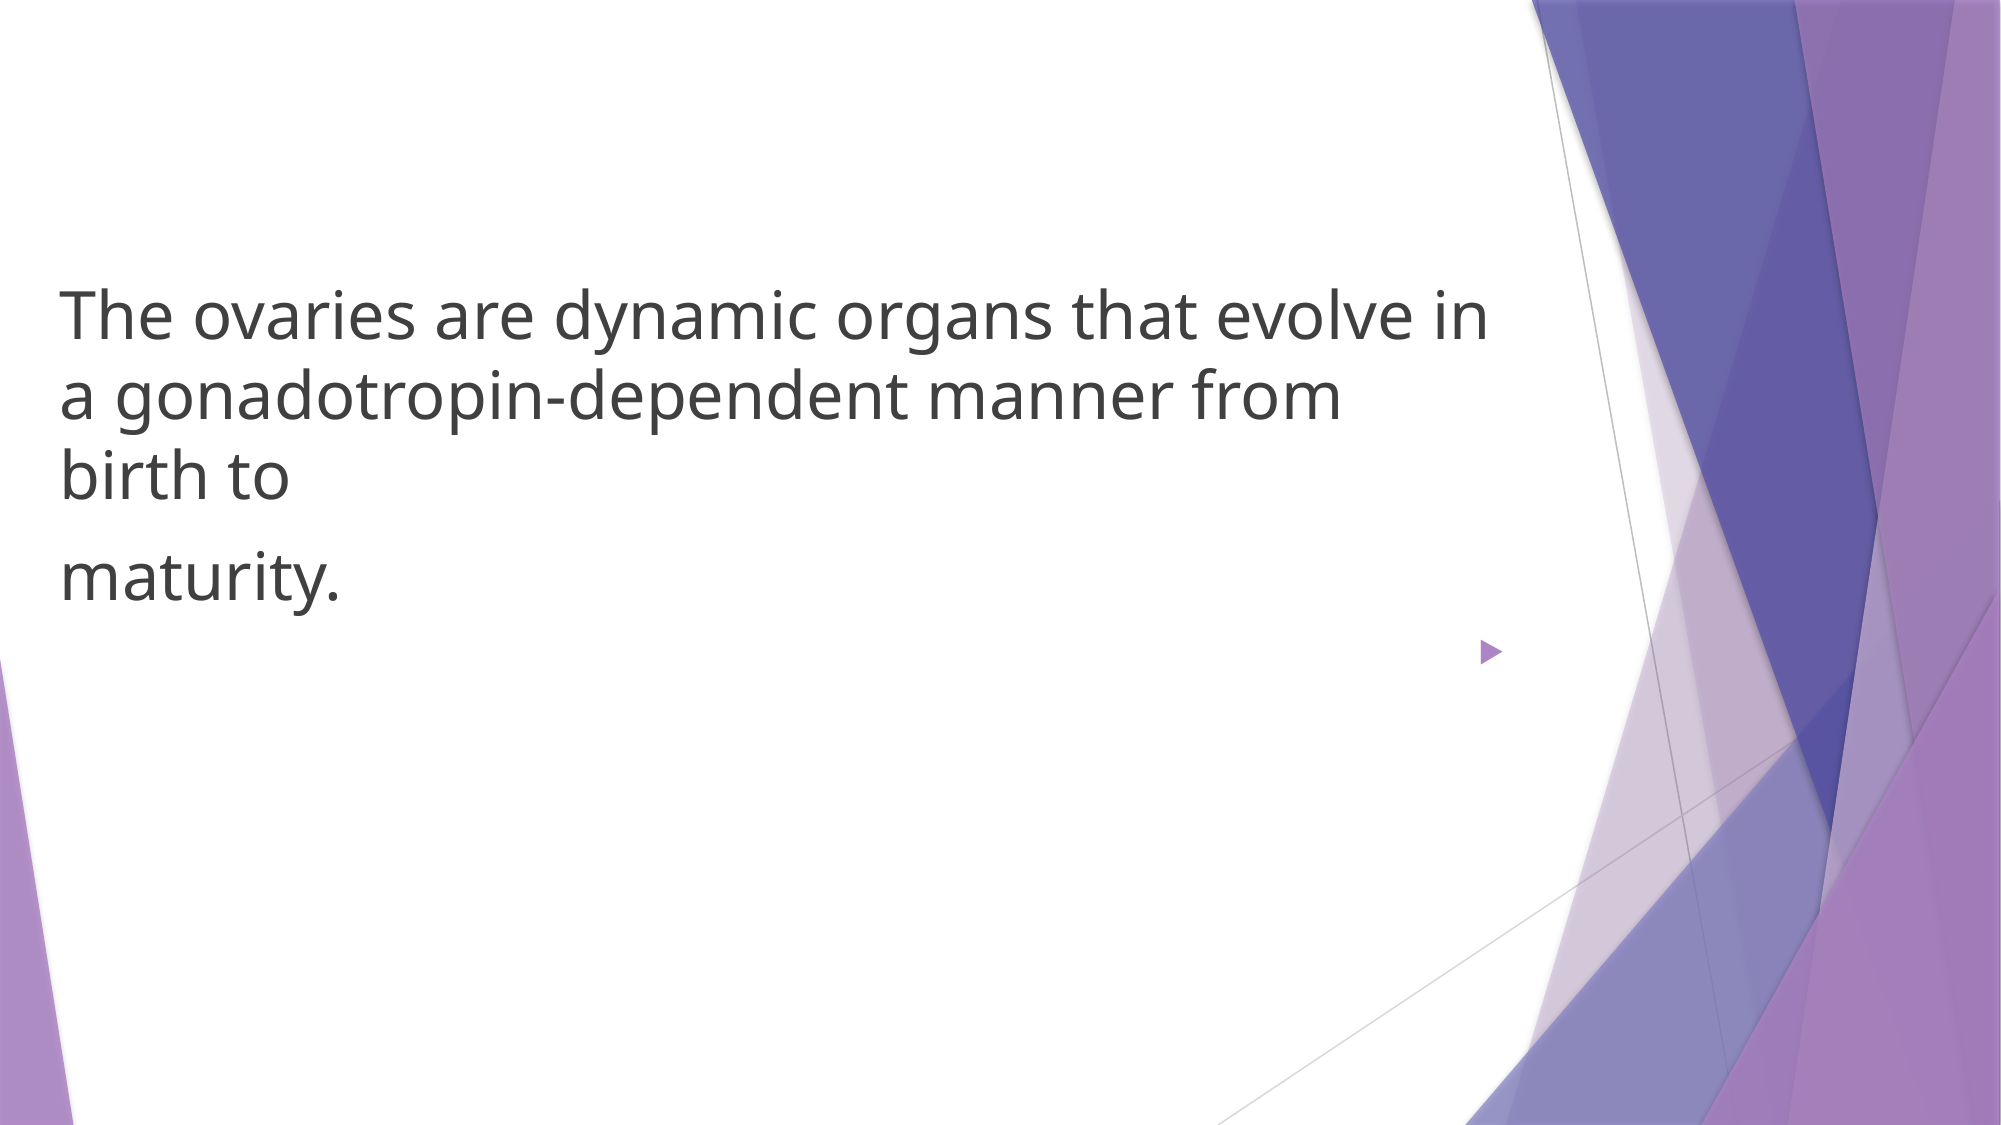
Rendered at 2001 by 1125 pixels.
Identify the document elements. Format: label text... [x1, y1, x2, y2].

list The ovaries are dynamic organs that evolve in a gonadotropin-dependent manner from birth to maturity. [44, 265, 1522, 902]
